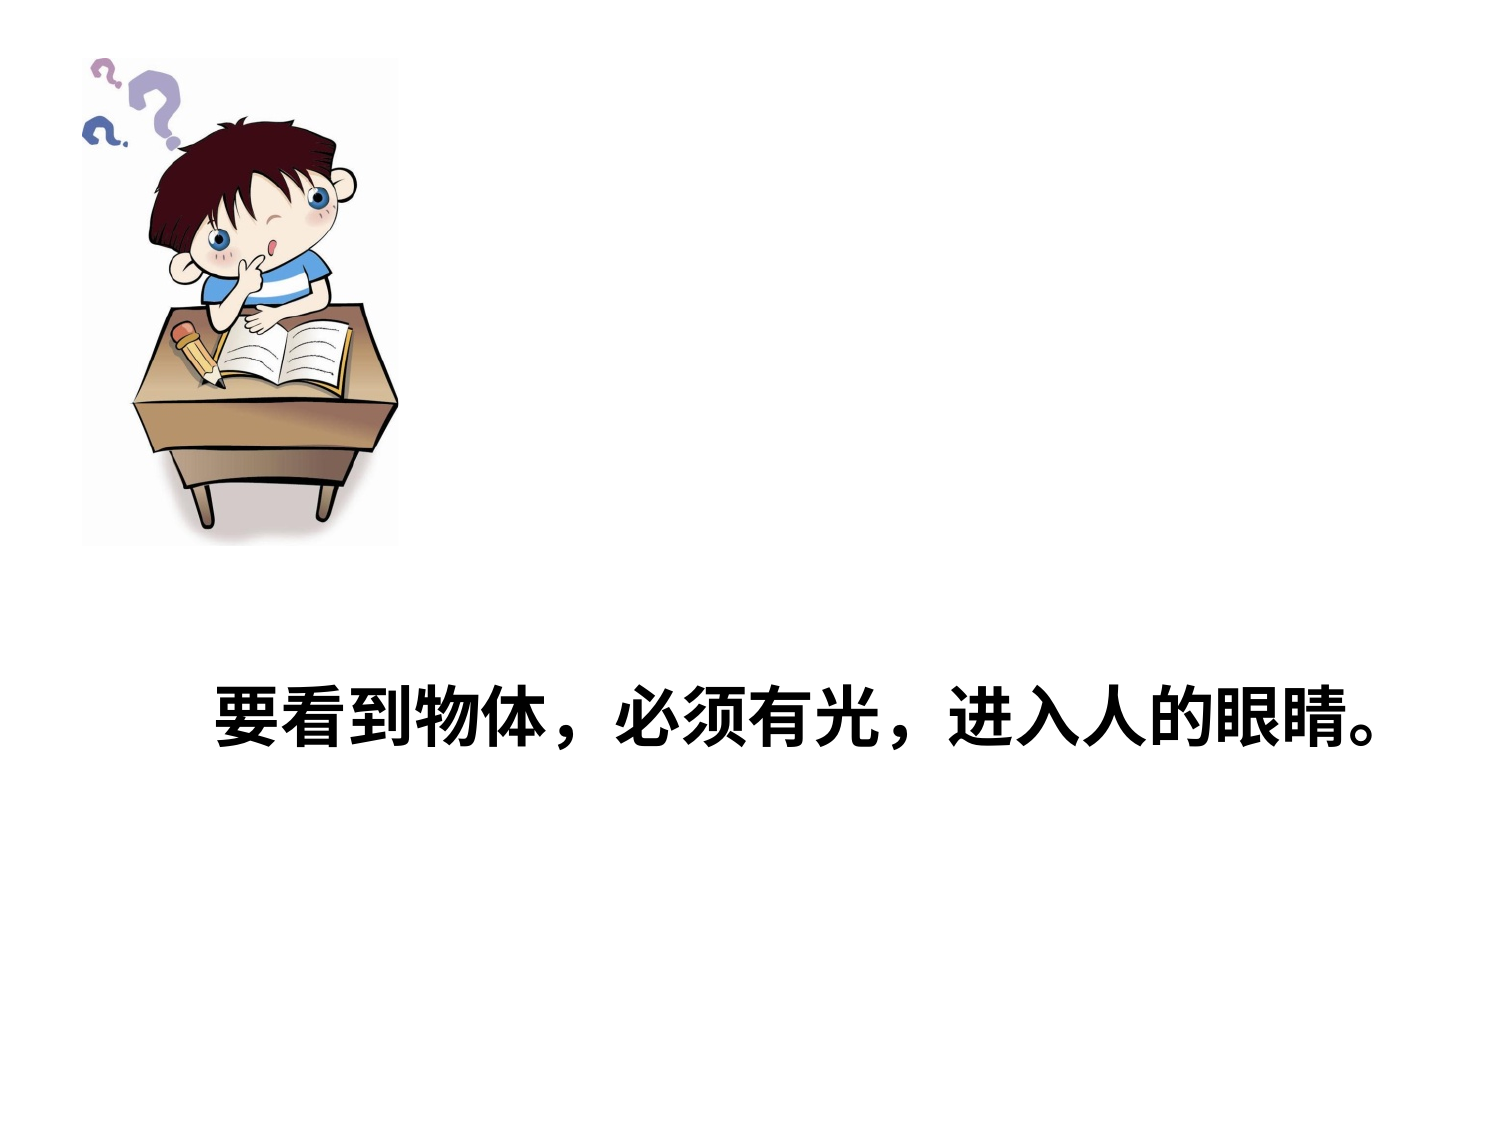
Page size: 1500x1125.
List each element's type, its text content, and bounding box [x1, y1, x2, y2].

picture [81, 58, 399, 546]
text_box 要看到物体，必须有光，进入人的眼睛。 [199, 667, 1369, 763]
